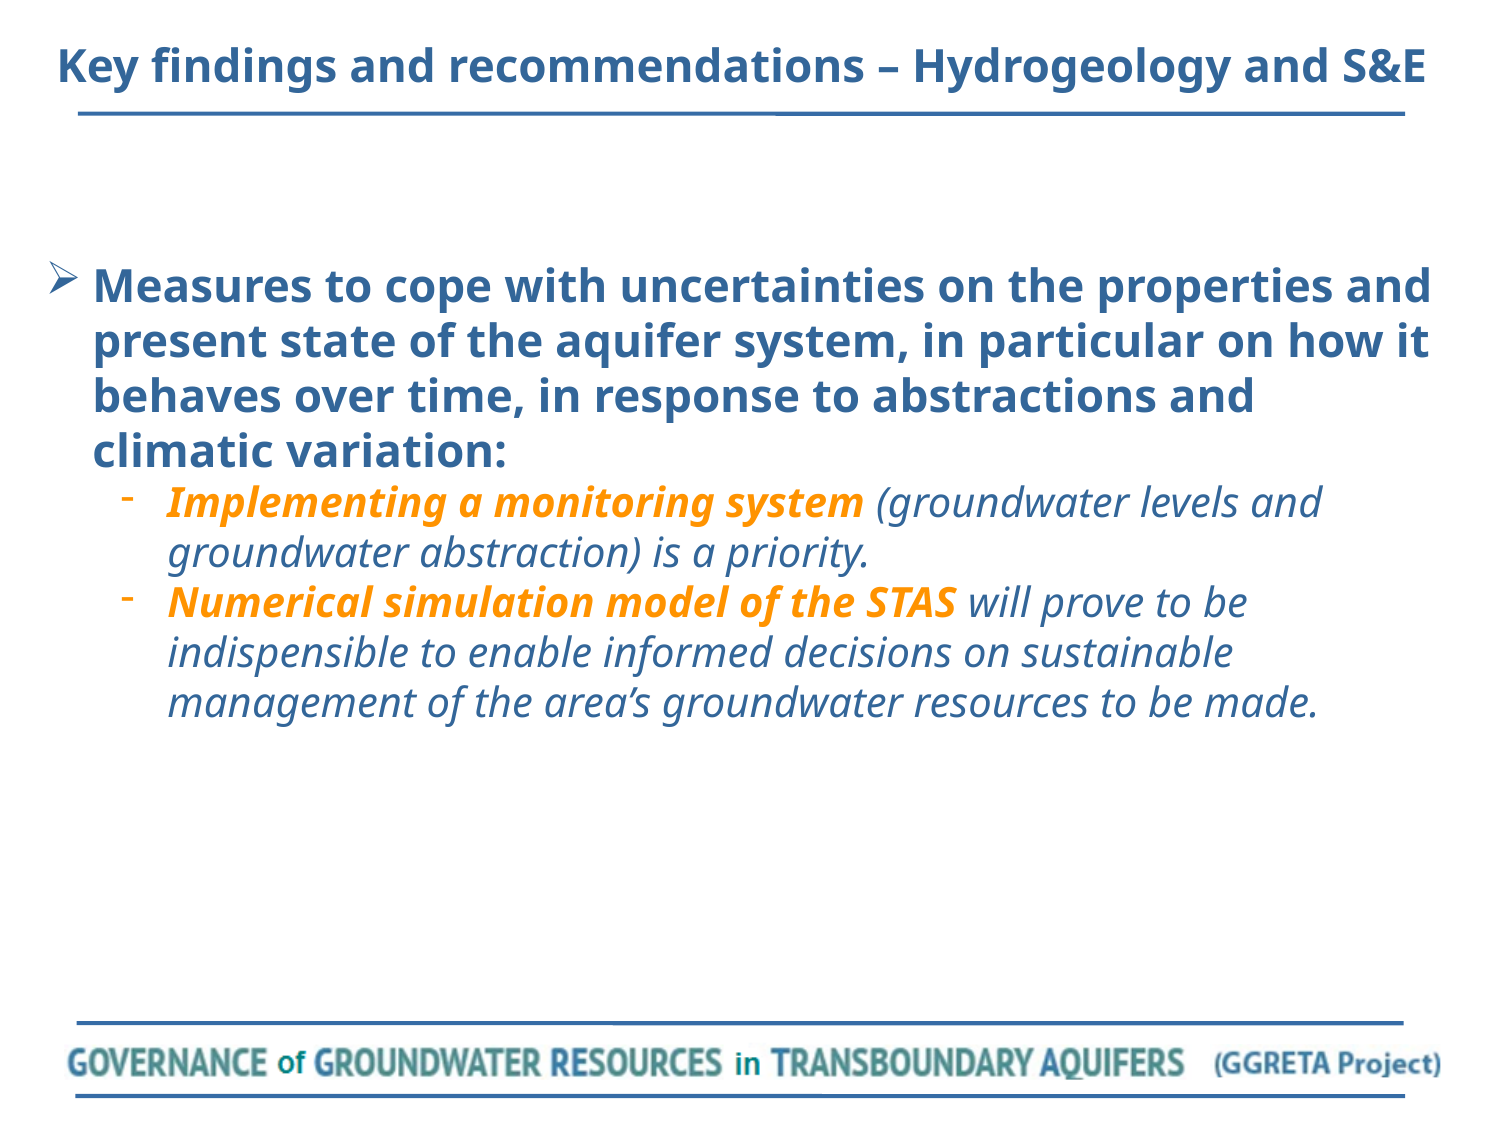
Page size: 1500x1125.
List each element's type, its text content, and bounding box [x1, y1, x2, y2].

text_box Measures to cope with uncertainties on the properties and present state of the aquifer system, in particular on how it behaves over time, in response to abstractions and climatic variation: Implementing a monitoring system (groundwater levels and groundwater abstraction) is a priority. Numerical simulation model of the STAS will prove to be indispensible to enable informed decisions on sustainable management of the area’s groundwater resources to be made. [30, 248, 1449, 734]
text_box Key findings and recommendations – Hydrogeology and S&E [30, 14, 1453, 93]
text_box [64, 1040, 1454, 1088]
